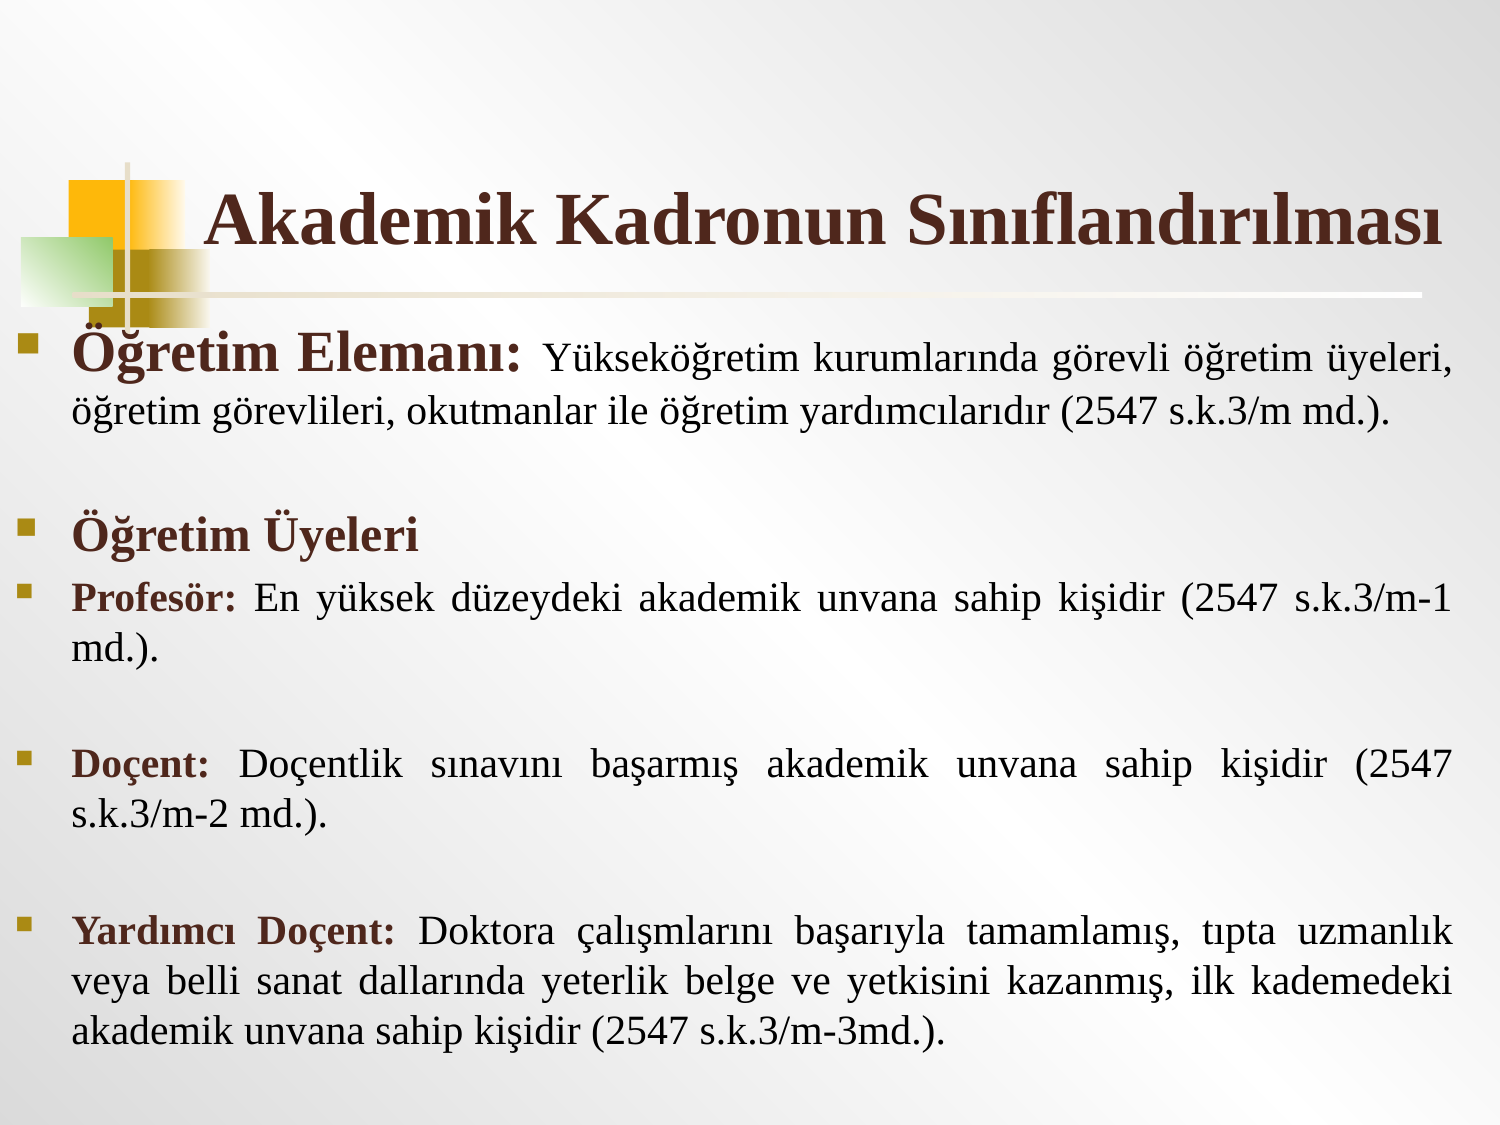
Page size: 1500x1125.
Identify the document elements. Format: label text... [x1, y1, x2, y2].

list Öğretim Elemanı: Yükseköğretim kurumlarında görevli öğretim üyeleri, öğretim görevlileri, okutmanlar ile öğretim yardımcılarıdır (2547 s.k.3/m md.). Öğretim Üyeleri Profesör: En yüksek düzeydeki akademik unvana sahip kişidir (2547 s.k.3/m-1 md.). Doçent: Doçentlik sınavını başarmış akademik unvana sahip kişidir (2547 s.k.3/m-2 md.). Yardımcı Doçent: Doktora çalışmlarını başarıyla tamamlamış, tıpta uzmanlık veya belli sanat dallarında yeterlik belge ve yetkisini kazanmış, ilk kademedeki akademik unvana sahip kişidir (2547 s.k.3/m-3md.). [0, 243, 1470, 1059]
title Akademik Kadronun Sınıflandırılması [188, 34, 1468, 243]
